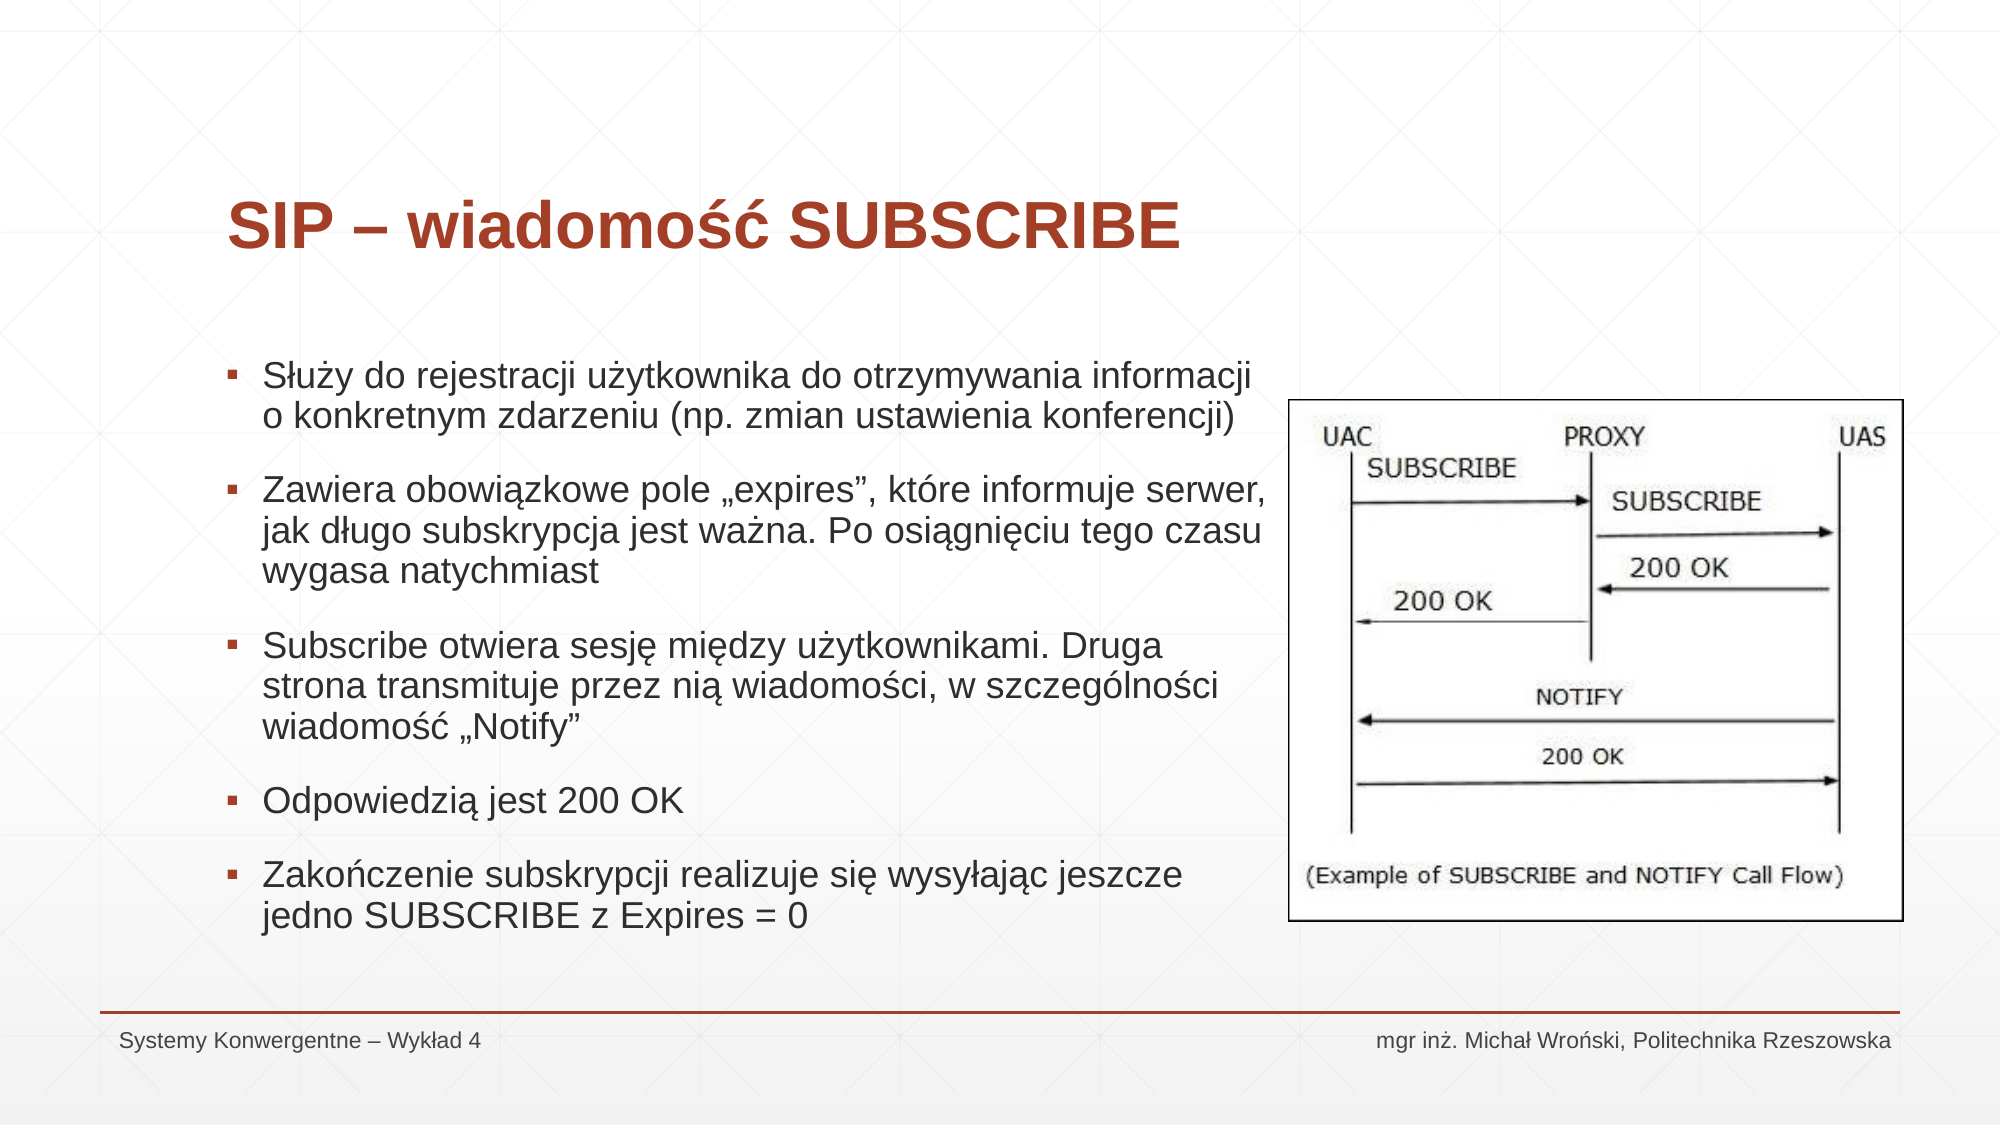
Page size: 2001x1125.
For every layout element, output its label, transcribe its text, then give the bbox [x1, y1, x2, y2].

picture [1288, 399, 1904, 922]
title SIP – wiadomość SUBSCRIBE [212, 82, 1788, 271]
list Służy do rejestracji użytkownika do otrzymywania informacji o konkretnym zdarzeniu (np. zmian ustawienia konferencji) Zawiera obowiązkowe pole „expires”, które informuje serwer, jak długo subskrypcja jest ważna. Po osiągnięciu tego czasu wygasa natychmiast Subscribe otwiera sesję między użytkownikami. Druga strona transmituje przez nią wiadomości, w szczególności wiadomość „Notify” Odpowiedzią jest 200 OK Zakończenie subskrypcji realizuje się wysyłając jeszcze jedno SUBSCRIBE z Expires = 0 [210, 348, 1289, 974]
footer Systemy Konwergentne – Wykład 4 mgr inż. Michał Wroński, Politechnika Rzeszowska [103, 1021, 1909, 1058]
